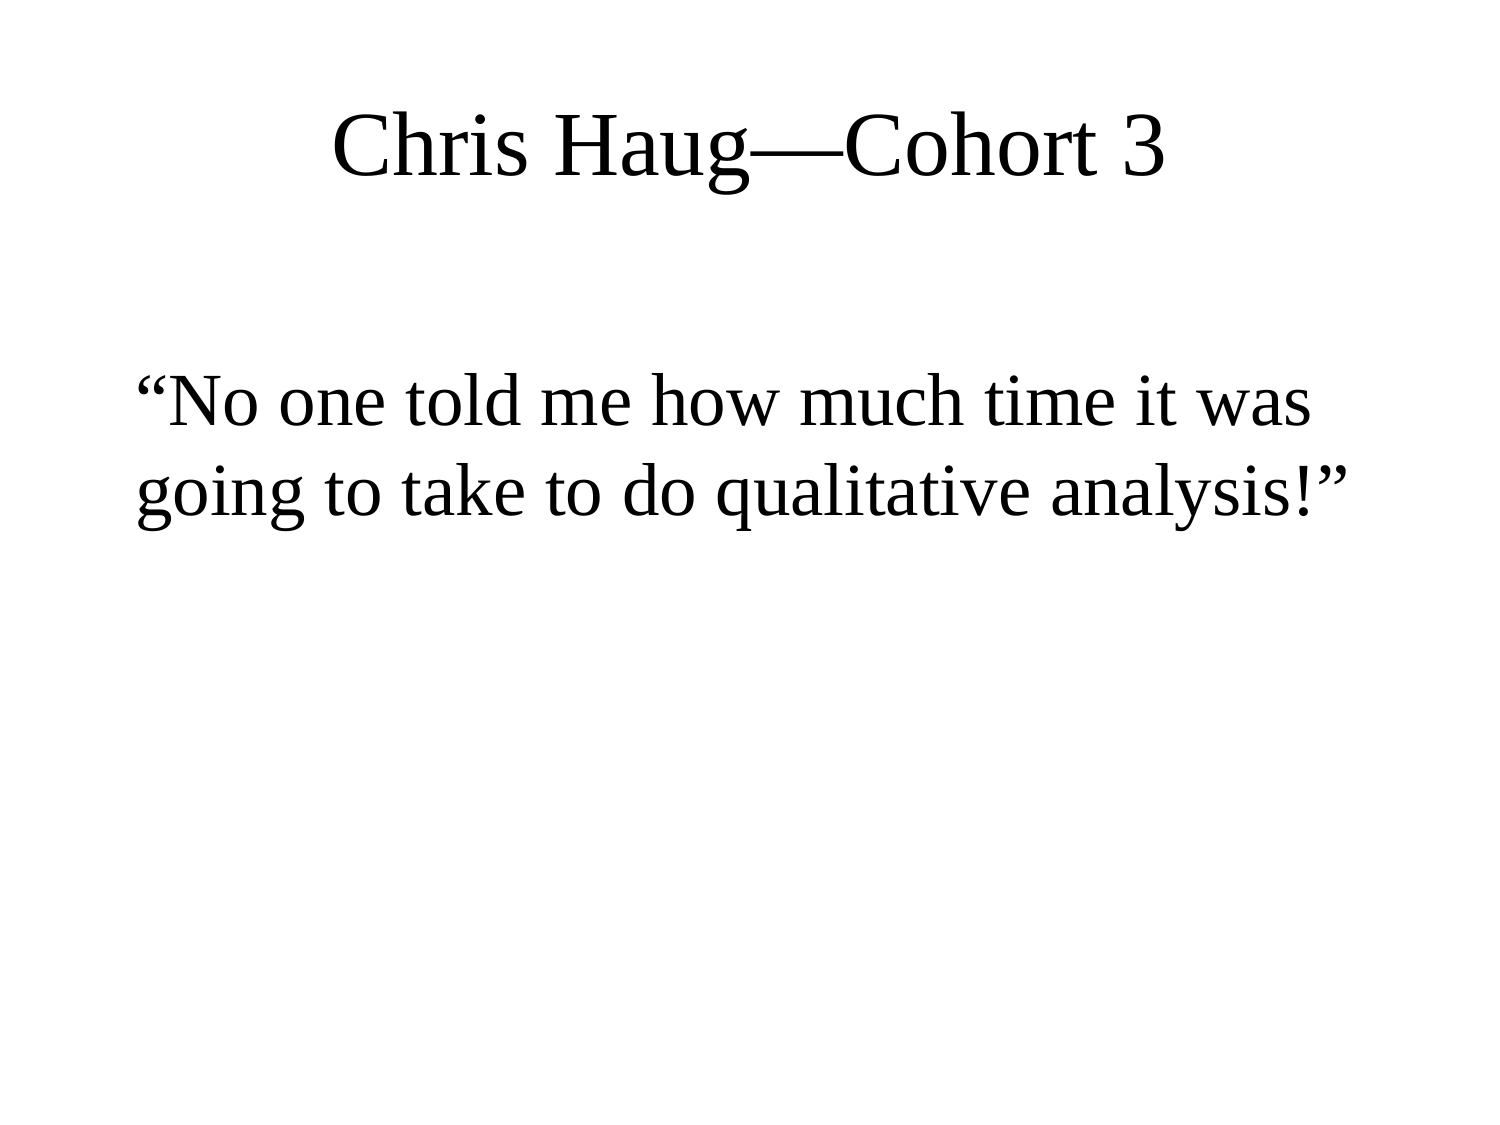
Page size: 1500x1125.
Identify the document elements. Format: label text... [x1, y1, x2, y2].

list “No one told me how much time it was going to take to do qualitative analysis!” [120, 343, 1380, 1086]
title Chris Haug—Cohort 3 [75, 45, 1425, 233]
